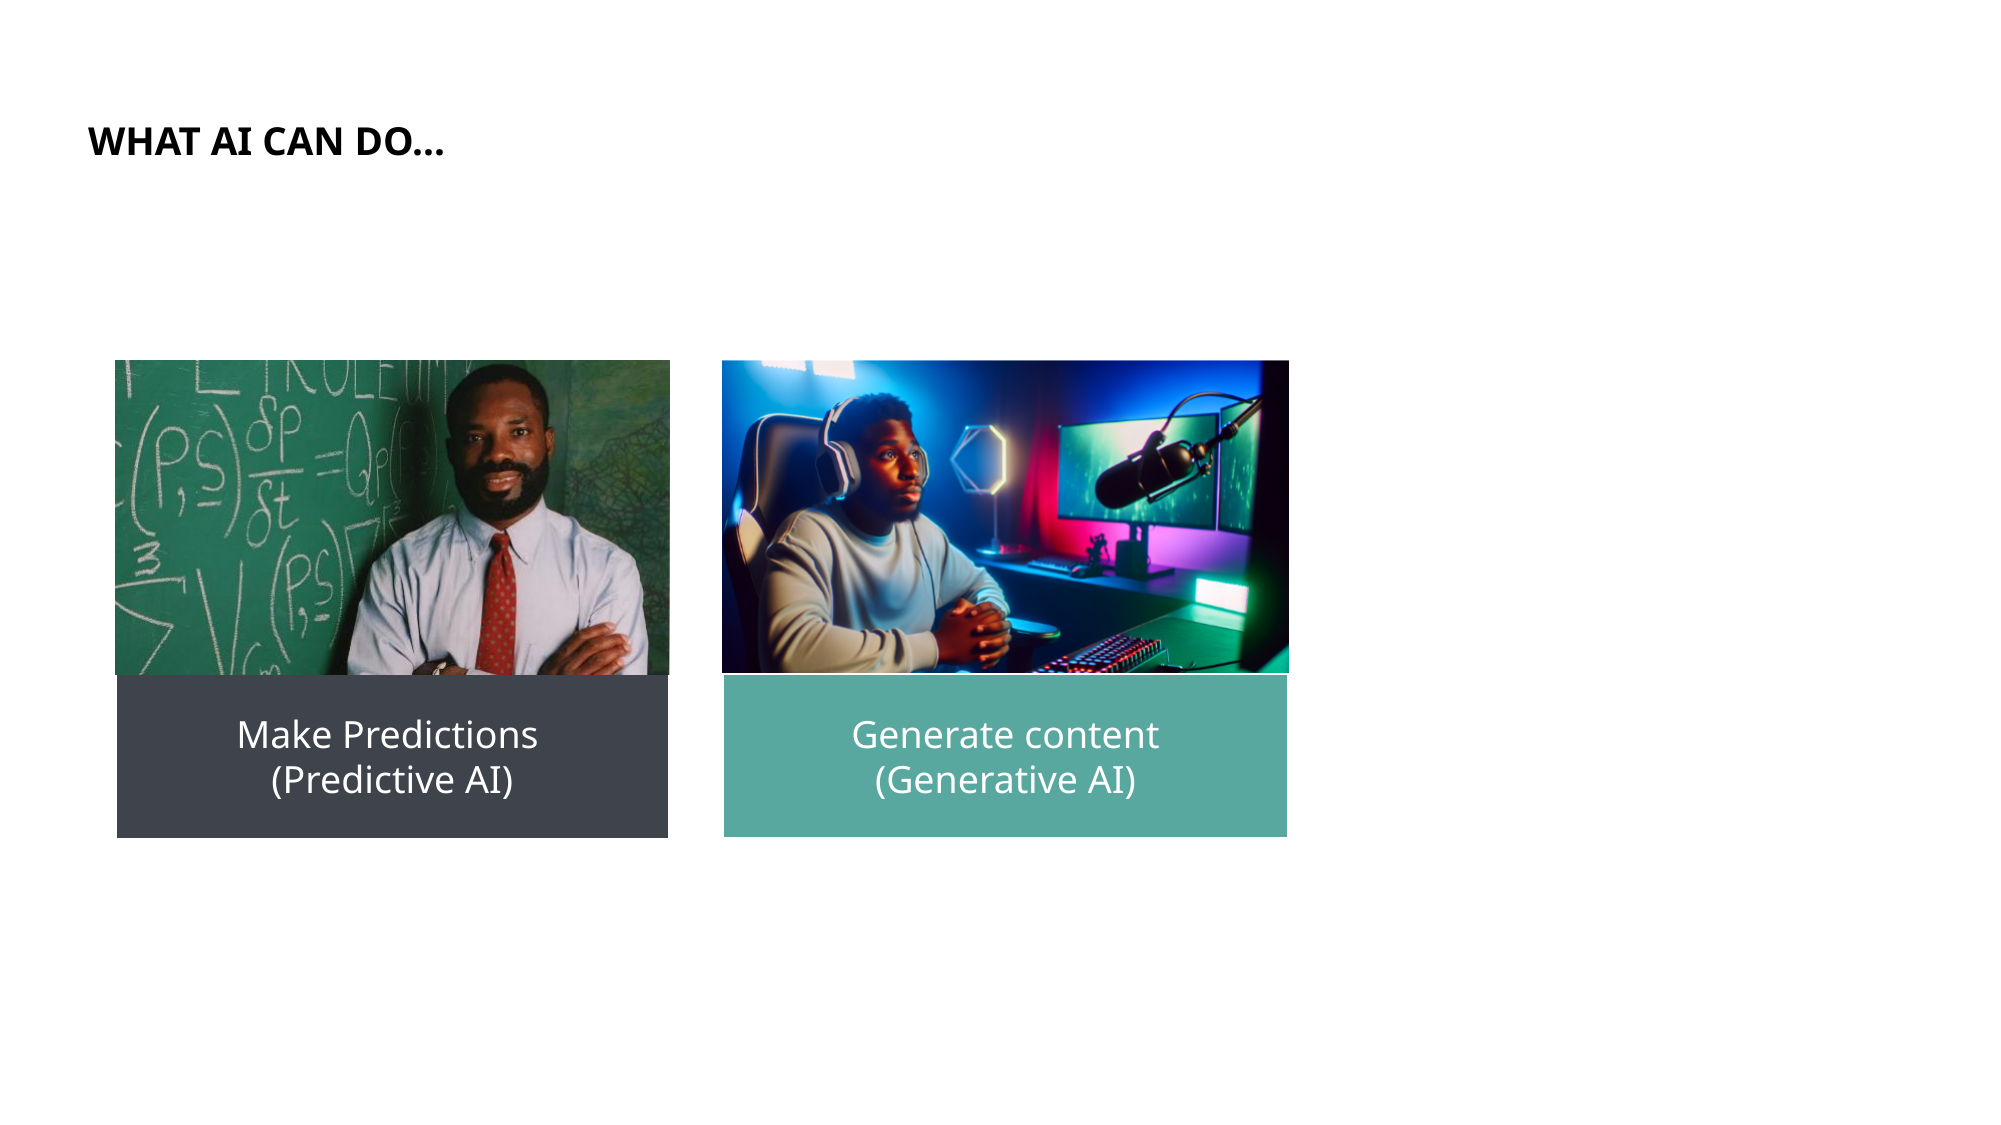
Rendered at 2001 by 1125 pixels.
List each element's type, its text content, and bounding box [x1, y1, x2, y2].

picture [722, 360, 1289, 721]
picture [115, 360, 670, 675]
text_box Generate content (Generative AI) [722, 721, 1289, 839]
text_box Make Predictions (Predictive AI) [115, 675, 670, 840]
title WHAT AI CAN DO... [68, 97, 1932, 223]
